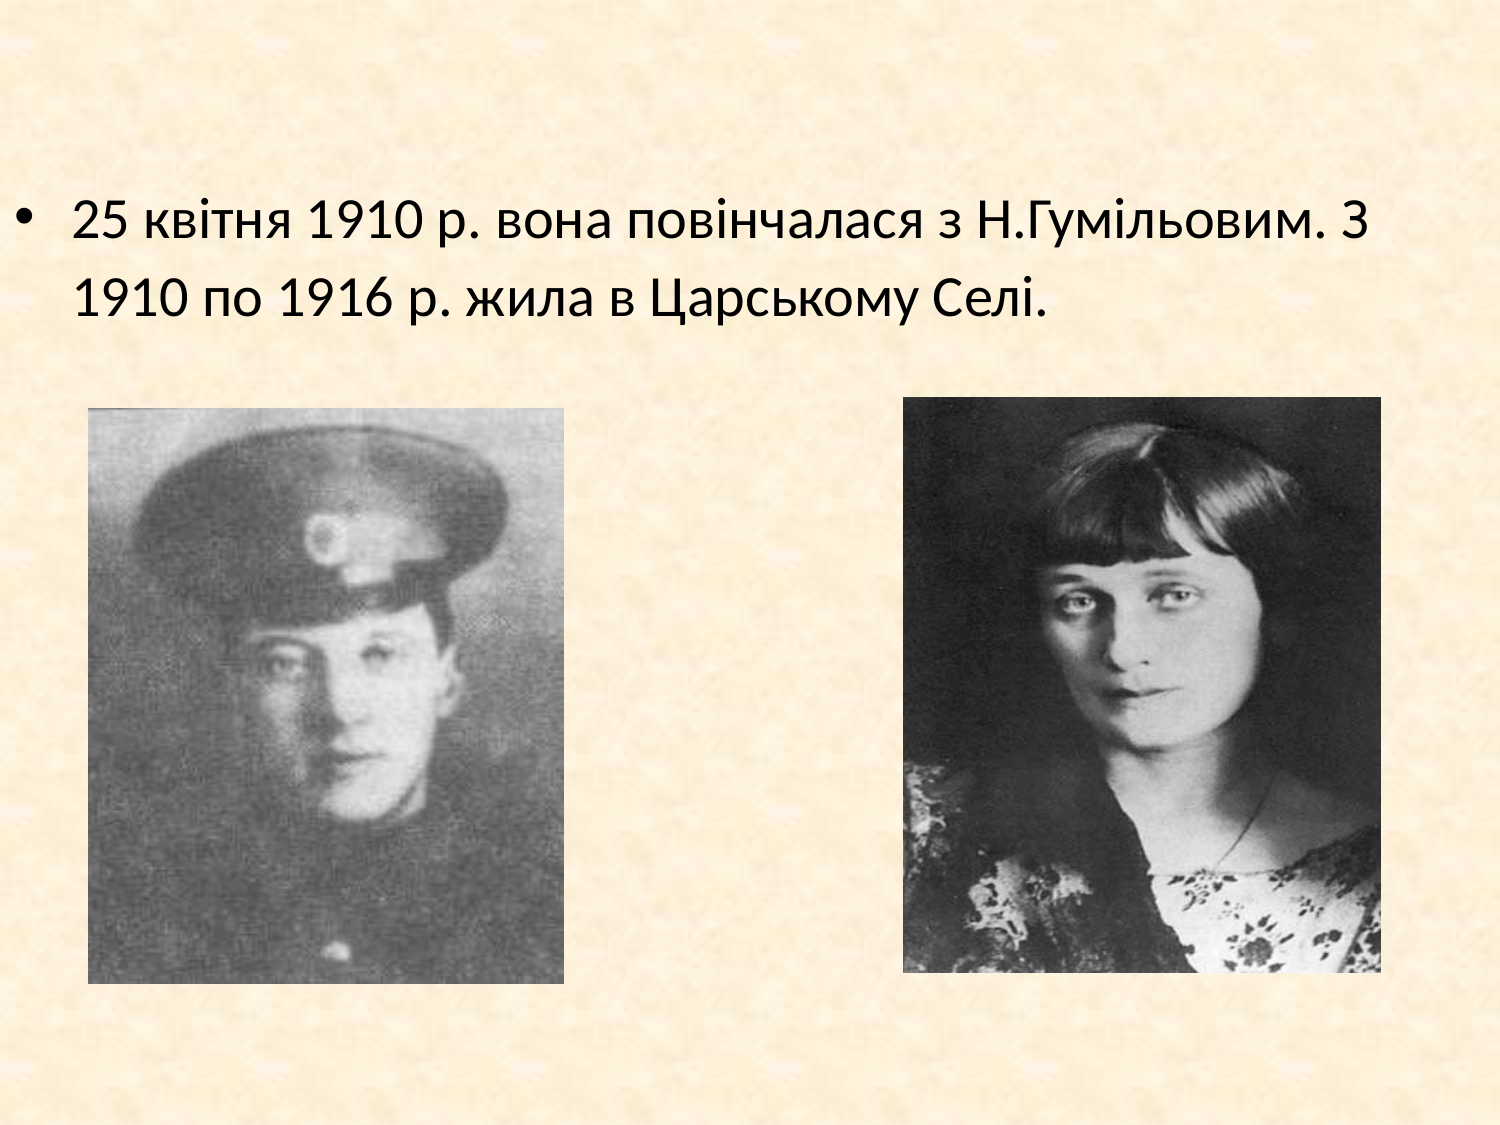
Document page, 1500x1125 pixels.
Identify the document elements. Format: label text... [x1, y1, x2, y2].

picture [0, 0, 1500, 1125]
text_box 25 квітня 1910 р. вона повінчалася з Н.Гумільовим. З 1910 по 1916 р. жила в Царському Селі. [0, 172, 1475, 897]
